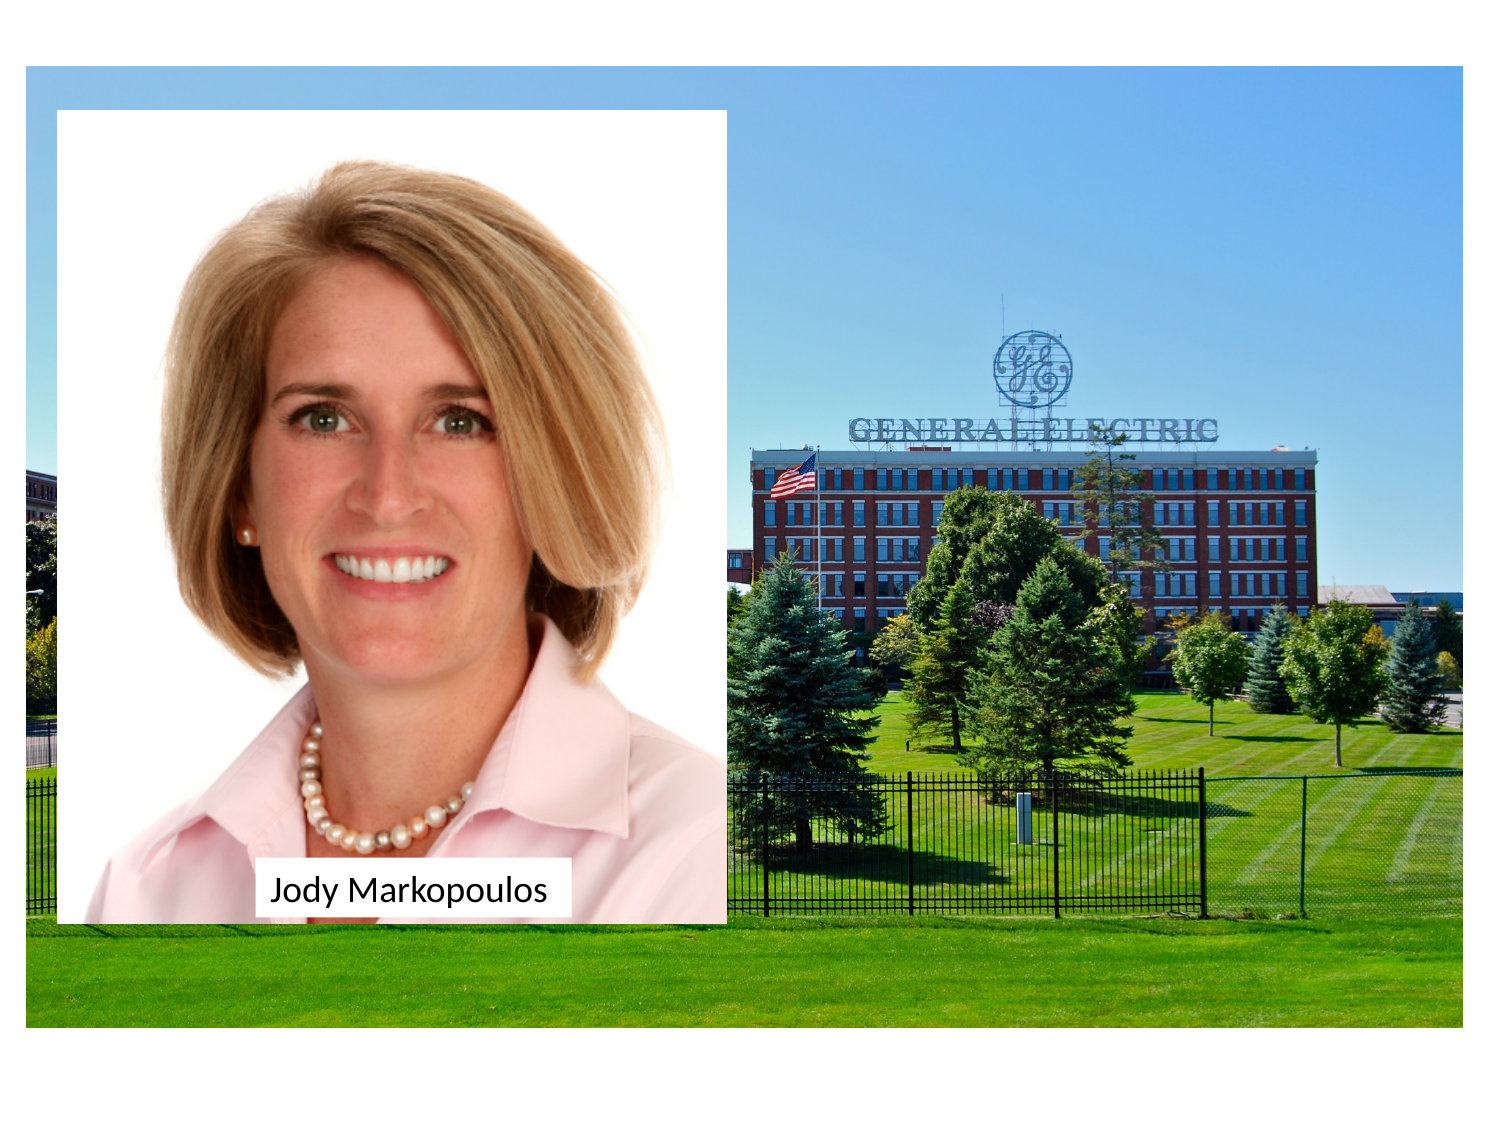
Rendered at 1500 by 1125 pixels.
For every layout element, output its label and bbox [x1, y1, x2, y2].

text_box [57, 110, 727, 924]
picture [26, 66, 1463, 1028]
